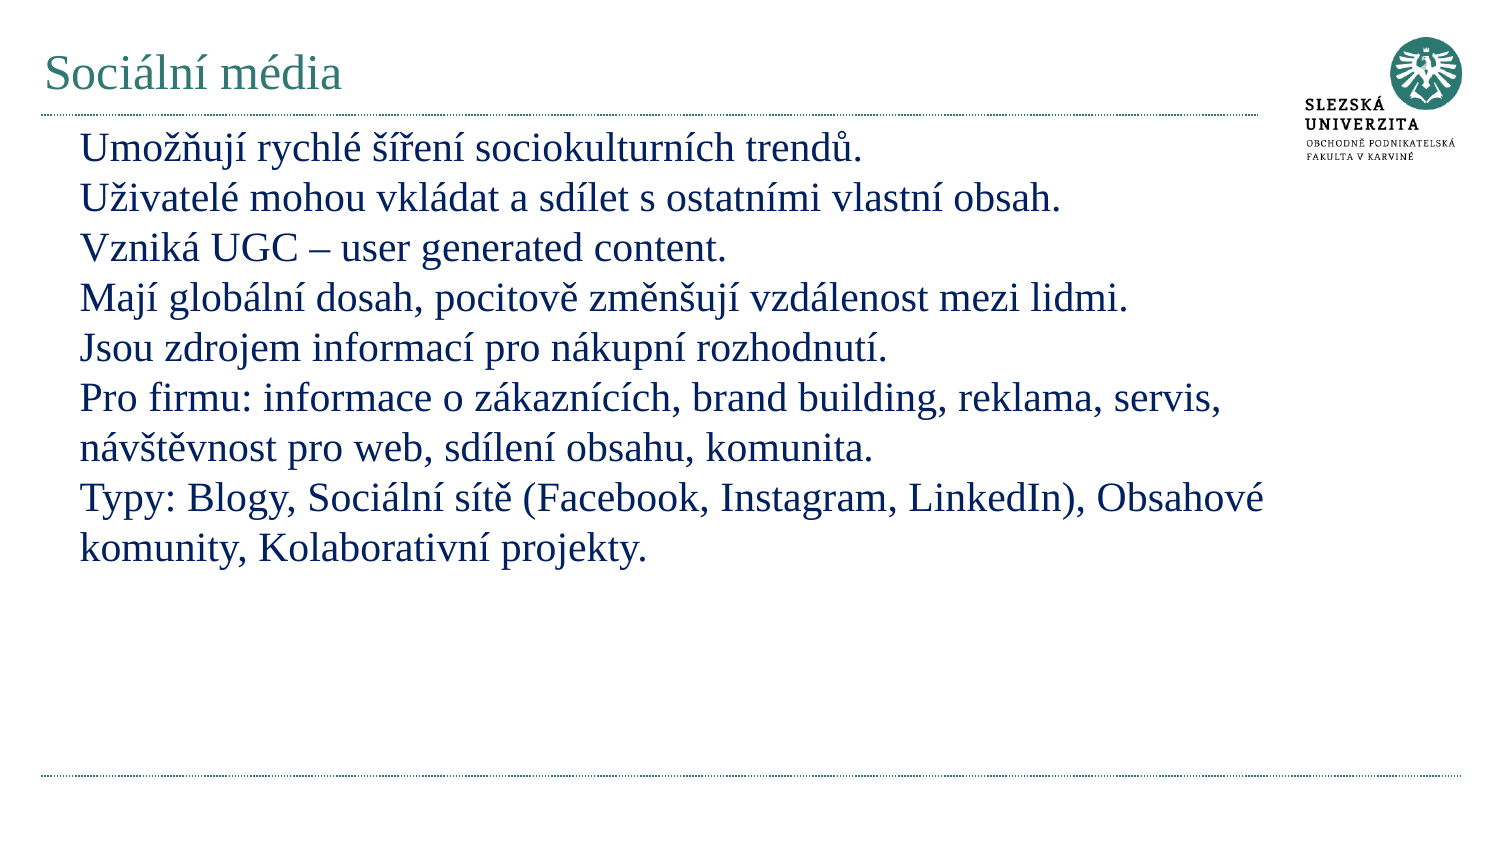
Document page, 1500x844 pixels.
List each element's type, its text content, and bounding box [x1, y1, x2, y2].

list Umožňují rychlé šíření sociokulturních trendů. Uživatelé mohou vkládat a sdílet s ostatními vlastní obsah. Vzniká UGC – user generated content. Mají globální dosah, pocitově změnšují vzdálenost mezi lidmi. Jsou zdrojem informací pro nákupní rozhodnutí. Pro firmu: informace o zákaznících, brand building, reklama, servis, návštěvnost pro web, sdílení obsahu, komunita. Typy: Blogy, Sociální sítě (Facebook, Instagram, LinkedIn), Obsahové komunity, Kolaborativní projekty. [64, 112, 1424, 609]
picture [1305, 37, 1462, 160]
title Sociální média [29, 32, 904, 116]
